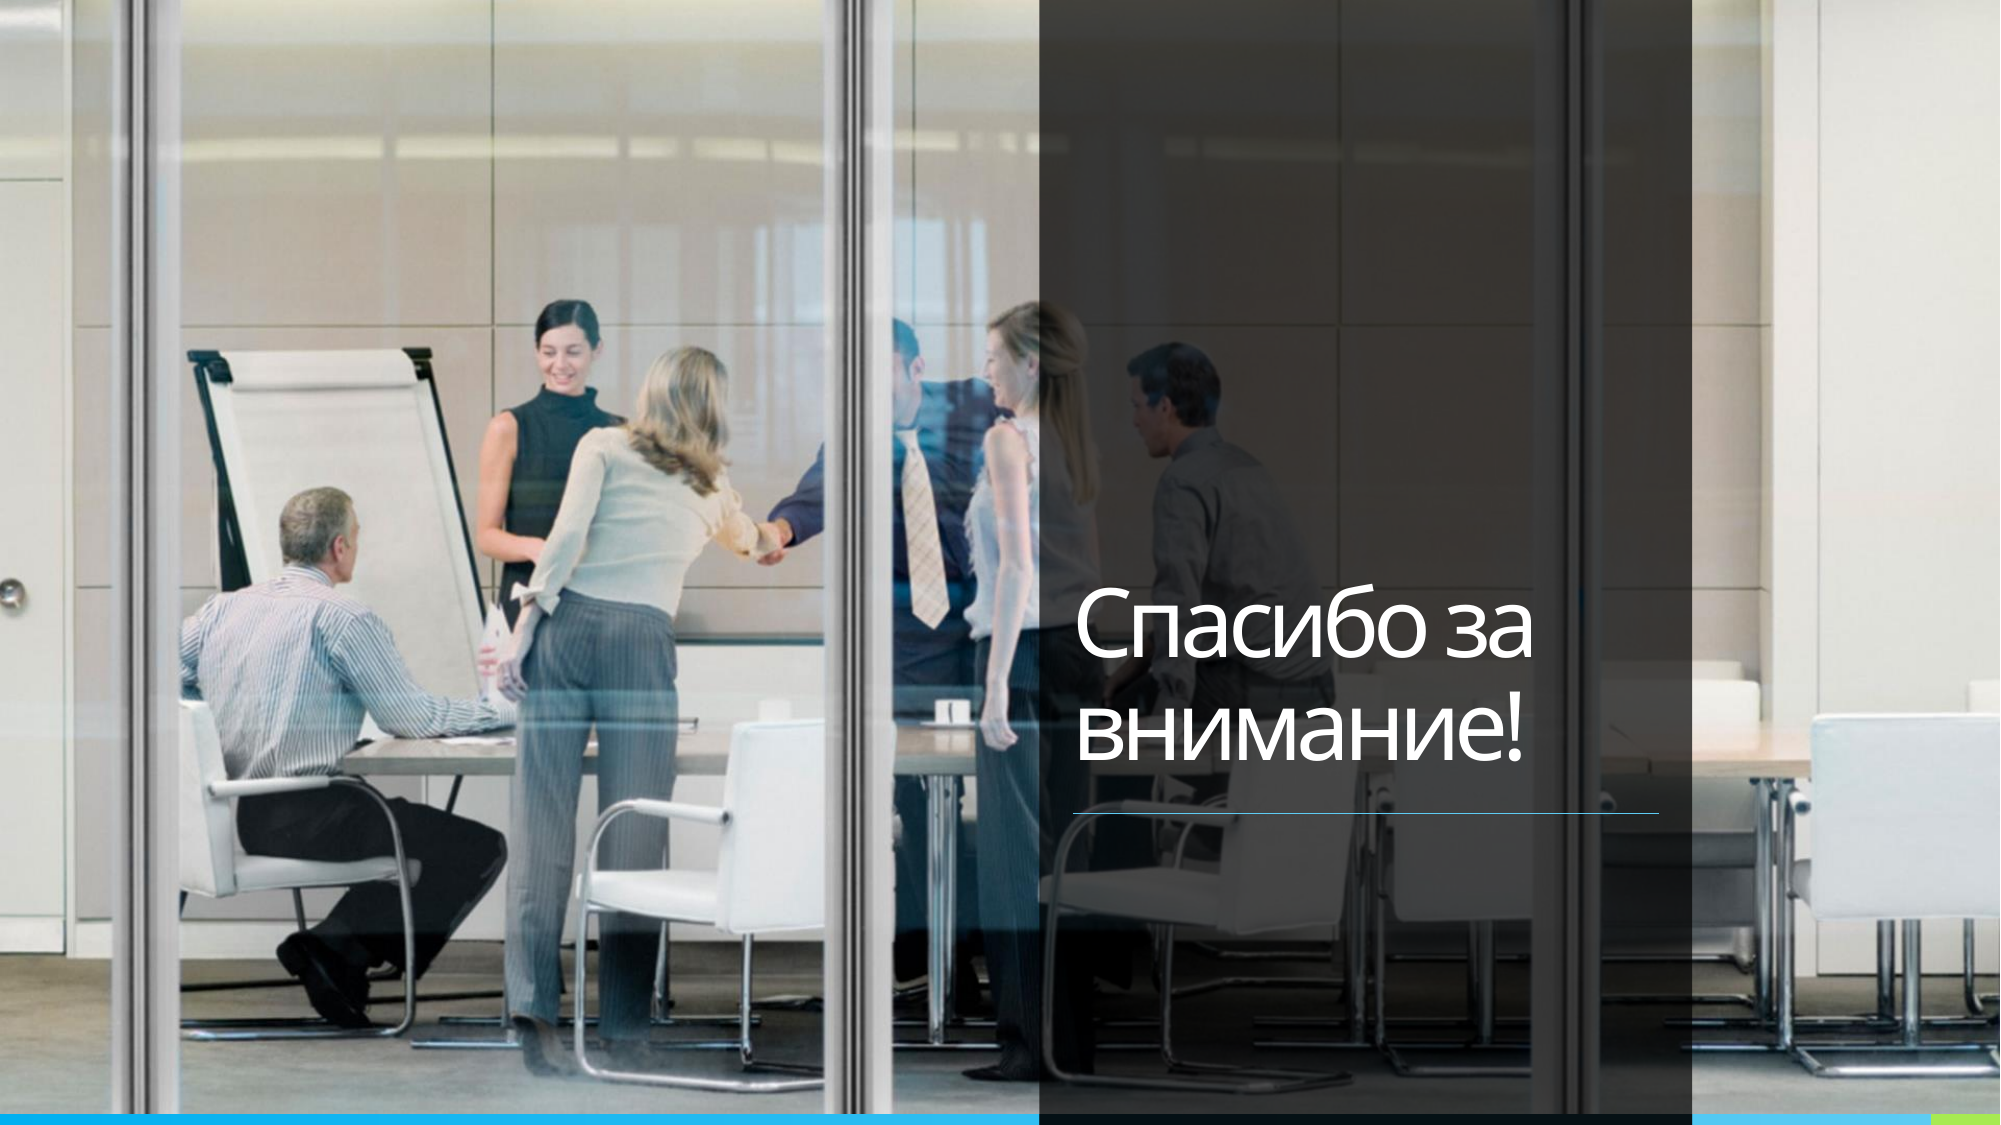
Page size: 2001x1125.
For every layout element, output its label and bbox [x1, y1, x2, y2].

picture [0, 0, 2000, 1114]
text_box [1038, 1114, 1693, 1125]
